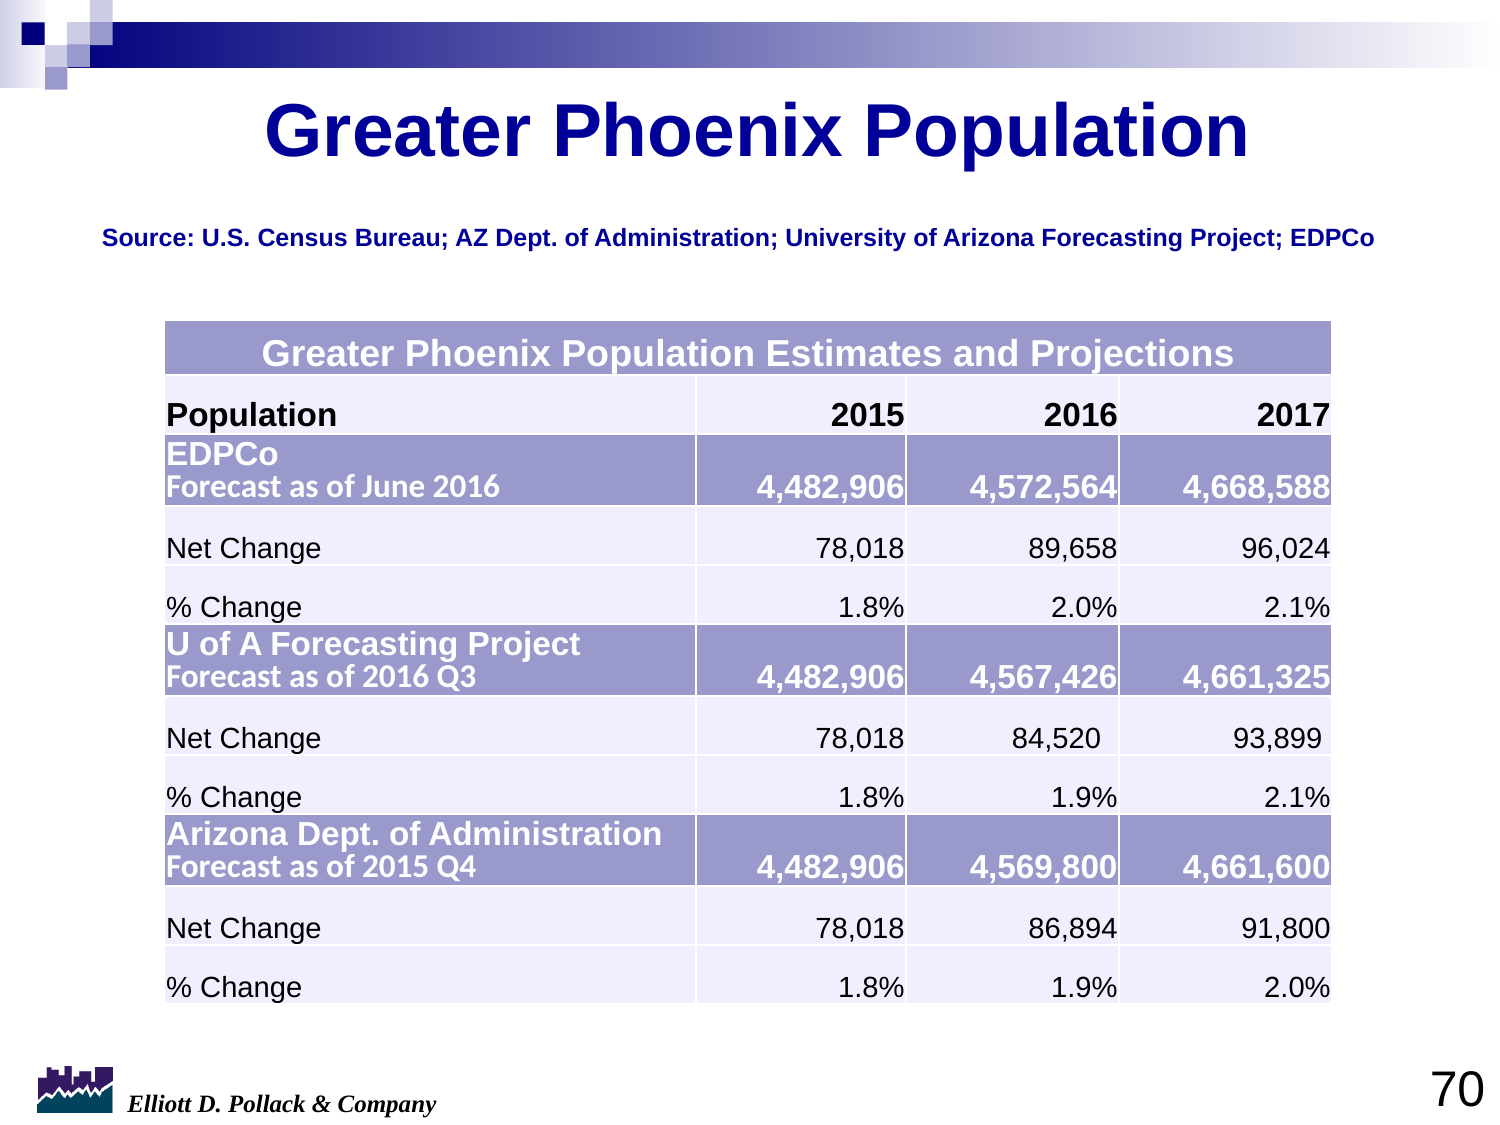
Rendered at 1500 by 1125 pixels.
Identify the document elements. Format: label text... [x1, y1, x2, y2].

table_cell 2.0% [1120, 946, 1331, 1003]
table_cell Net Change [165, 507, 695, 564]
table_cell 84,520 [907, 697, 1118, 754]
table_cell 1.9% [907, 756, 1118, 813]
title Greater Phoenix Population Source: U.S. Census Bureau; AZ Dept. of Administration; University of Arizona Forecasting Project; EDPCo [24, 81, 1475, 269]
table_cell 4,661,600 [1120, 815, 1331, 885]
table_cell 1.8% [697, 756, 905, 813]
table_cell 89,658 [907, 507, 1118, 564]
table_cell U of A Forecasting Project Forecast as of 2016 Q3 [165, 625, 695, 695]
table_cell 93,899 [1120, 697, 1331, 754]
table_cell 4,668,588 [1120, 435, 1331, 505]
table_cell 1.8% [697, 566, 905, 623]
table_cell 4,567,426 [907, 625, 1118, 695]
table_cell % Change [165, 566, 695, 623]
text_box 70 [1372, 1049, 1500, 1124]
picture [37, 1066, 113, 1103]
table_cell 78,018 [697, 697, 905, 754]
table_cell 1.8% [697, 946, 905, 1003]
table_cell Arizona Dept. of Administration Forecast as of 2015 Q4 [165, 815, 695, 885]
table_cell Net Change [165, 697, 695, 754]
table_cell 1.9% [907, 946, 1118, 1003]
table_cell Net Change [165, 887, 695, 944]
table_cell 4,482,906 [697, 625, 905, 695]
table_cell EDPCo Forecast as of June 2016 [165, 435, 695, 505]
table_cell 78,018 [697, 507, 905, 564]
table_cell % Change [165, 946, 695, 1003]
table_header Greater Phoenix Population Estimates and Projections [165, 321, 1331, 374]
table_cell 2015 [697, 376, 905, 433]
table_cell 4,482,906 [697, 815, 905, 885]
table_cell 4,661,325 [1120, 625, 1331, 695]
table_cell 2016 [907, 376, 1118, 433]
table_cell Population [165, 376, 695, 433]
table_cell 96,024 [1120, 507, 1331, 564]
table_cell % Change [165, 756, 695, 813]
table_cell 2017 [1120, 376, 1331, 433]
table_cell 4,482,906 [697, 435, 905, 505]
table_cell 78,018 [697, 887, 905, 944]
table_cell 86,894 [907, 887, 1118, 944]
table_cell 2.1% [1120, 566, 1331, 623]
table_cell 2.1% [1120, 756, 1331, 813]
table_cell 4,572,564 [907, 435, 1118, 505]
table_cell 91,800 [1120, 887, 1331, 944]
table_cell 4,569,800 [907, 815, 1118, 885]
table_cell 2.0% [907, 566, 1118, 623]
